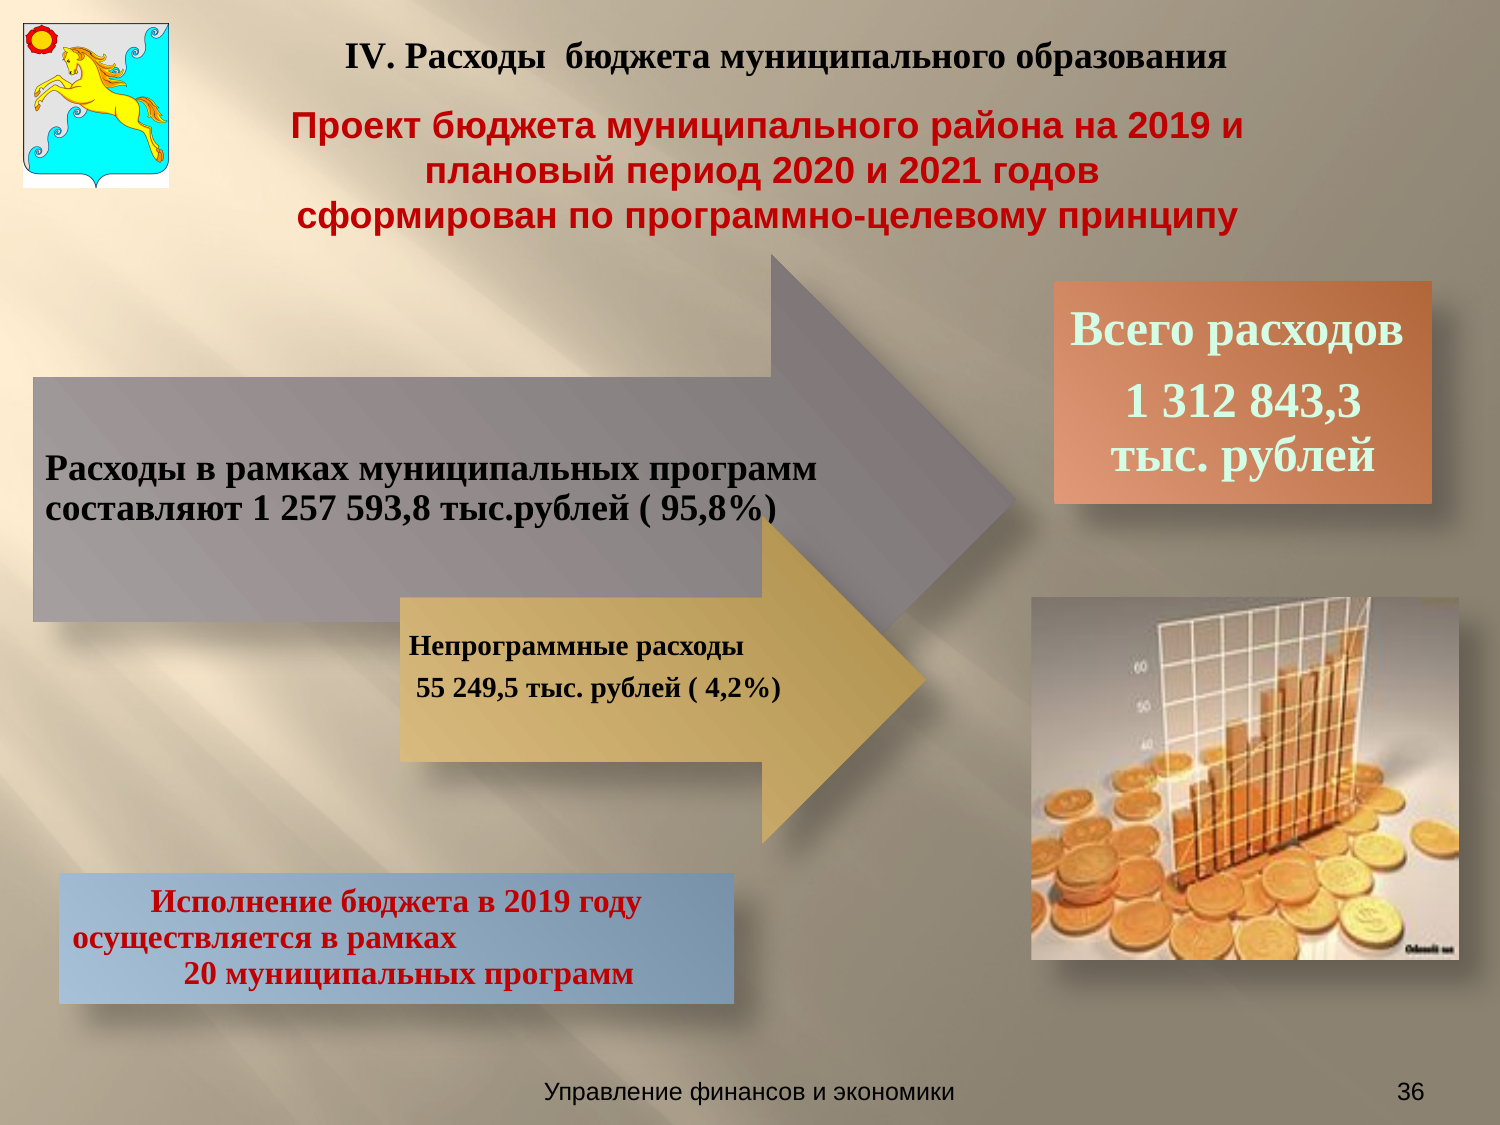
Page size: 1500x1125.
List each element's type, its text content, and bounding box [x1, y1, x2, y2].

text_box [23, 222, 1484, 1052]
footer Управление финансов и экономики [512, 1095, 988, 1113]
picture [23, 23, 169, 188]
slide_number 36 [1299, 1095, 1425, 1113]
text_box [926, 245, 1500, 985]
text_box Проект бюджета муниципального района на 2019 и плановый период 2020 и 2021 годов сформирован по программно-целевому принципу [234, 93, 1301, 222]
text_box IV. Расходы бюджета муниципального образования [222, 23, 1360, 84]
